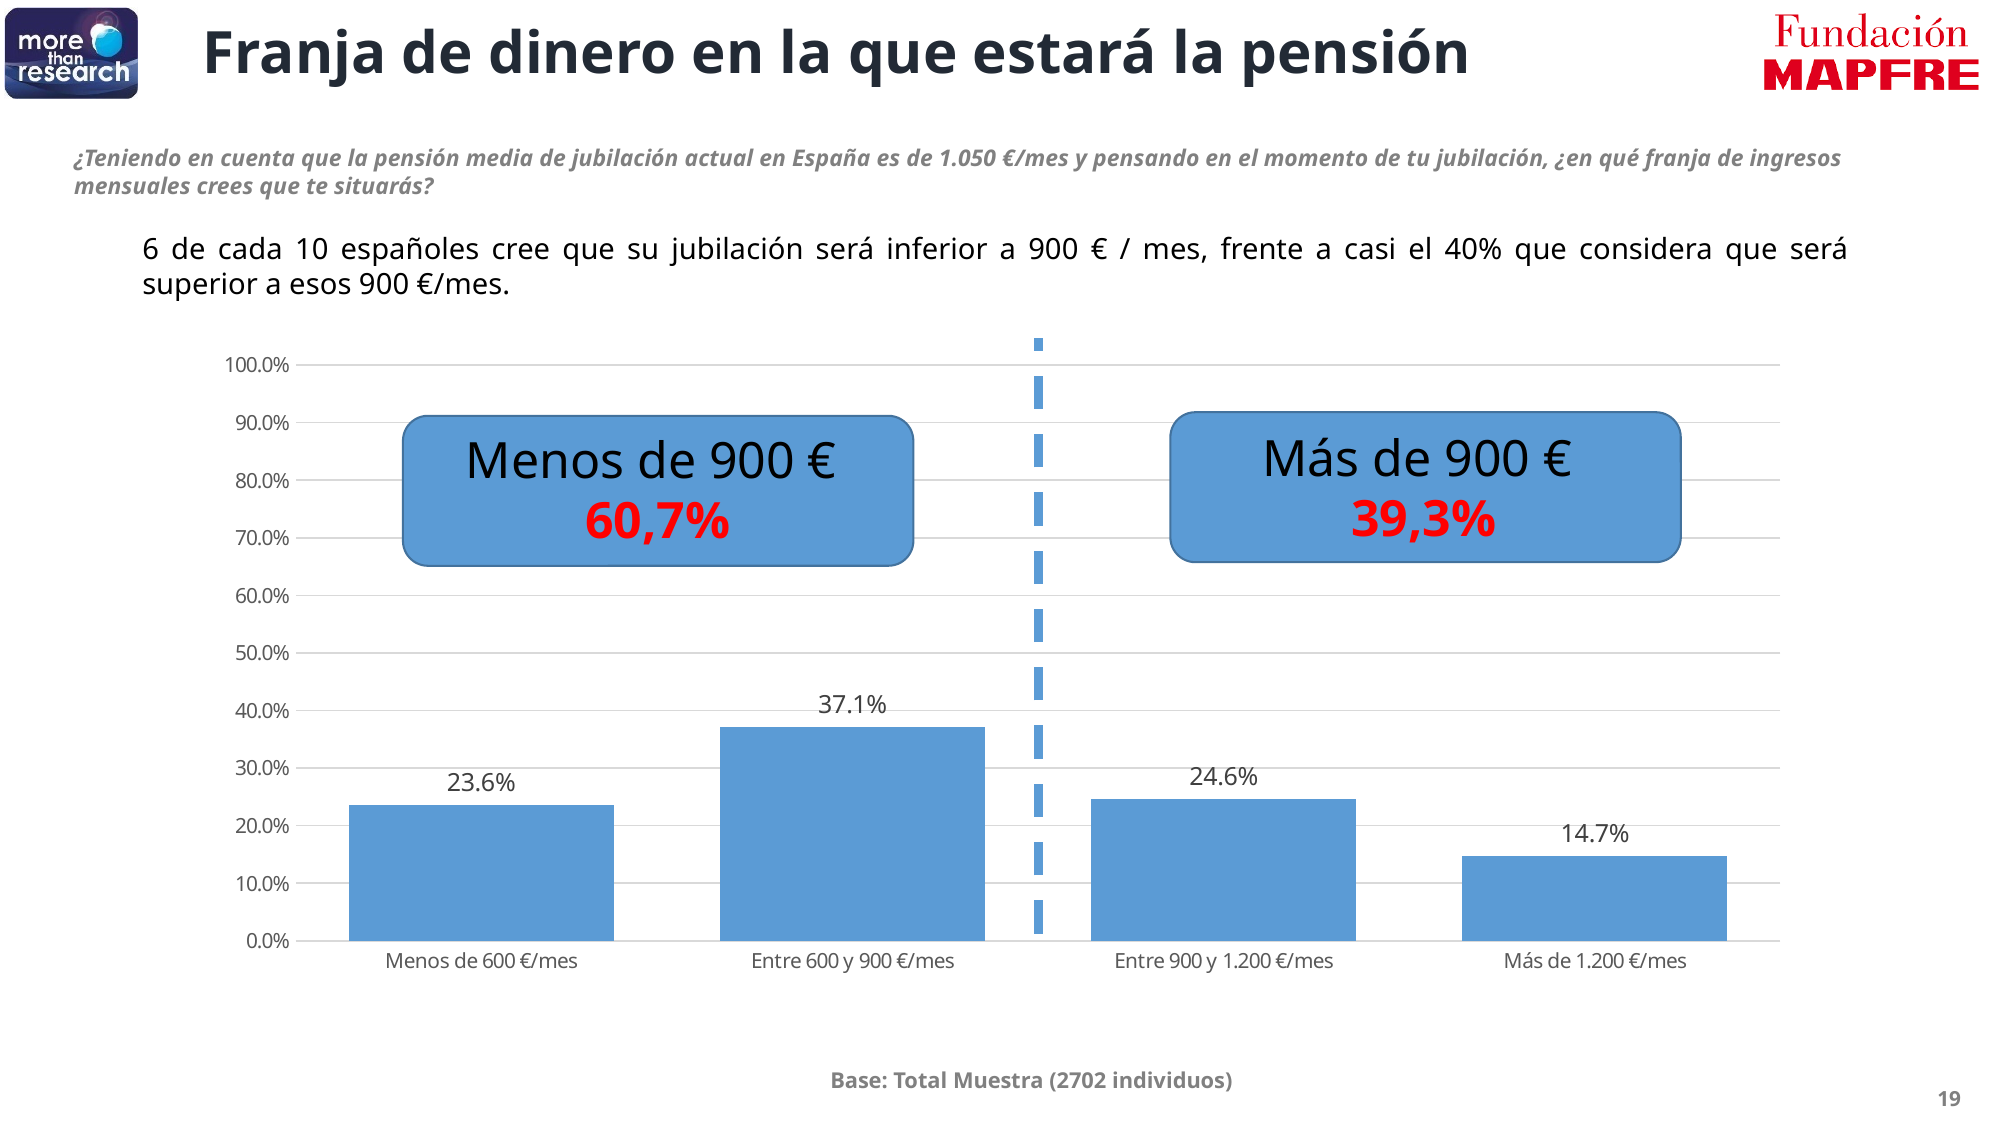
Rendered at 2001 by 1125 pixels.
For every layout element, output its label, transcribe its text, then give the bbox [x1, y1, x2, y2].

text_box ¿Teniendo en cuenta que la pensión media de jubilación actual en España es de 1.050 €/mes y pensando en el momento de tu jubilación, ¿en qué franja de ingresos mensuales crees que te situarás? [59, 136, 1969, 207]
slide_number 19 [1898, 1075, 2000, 1125]
text_box Franja de dinero en la que estará la pensión [188, 7, 1487, 93]
text_box Base: Total Muestra (2702 individuos) [815, 1058, 1248, 1100]
chart [191, 337, 1813, 988]
text_box 6 de cada 10 españoles cree que su jubilación será inferior a 900 € / mes, frente a casi el 40% que considera que será superior a esos 900 €/mes. [127, 222, 1865, 308]
picture [1749, 0, 1993, 105]
picture [4, 7, 138, 99]
